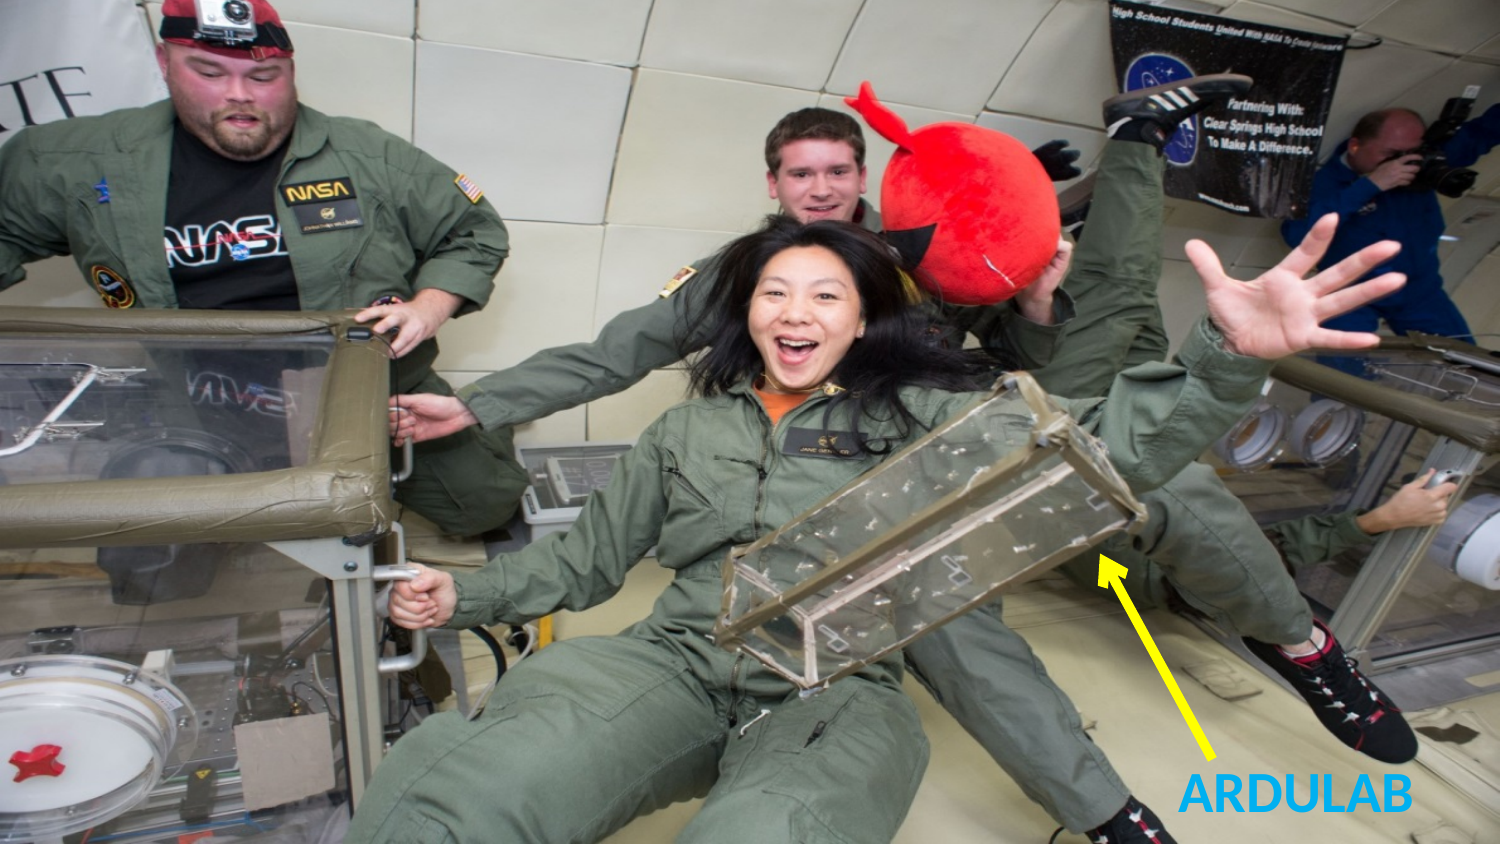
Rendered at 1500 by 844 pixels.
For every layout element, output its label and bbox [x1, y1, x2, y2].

picture [0, 0, 1500, 844]
text_box [1099, 553, 1213, 760]
